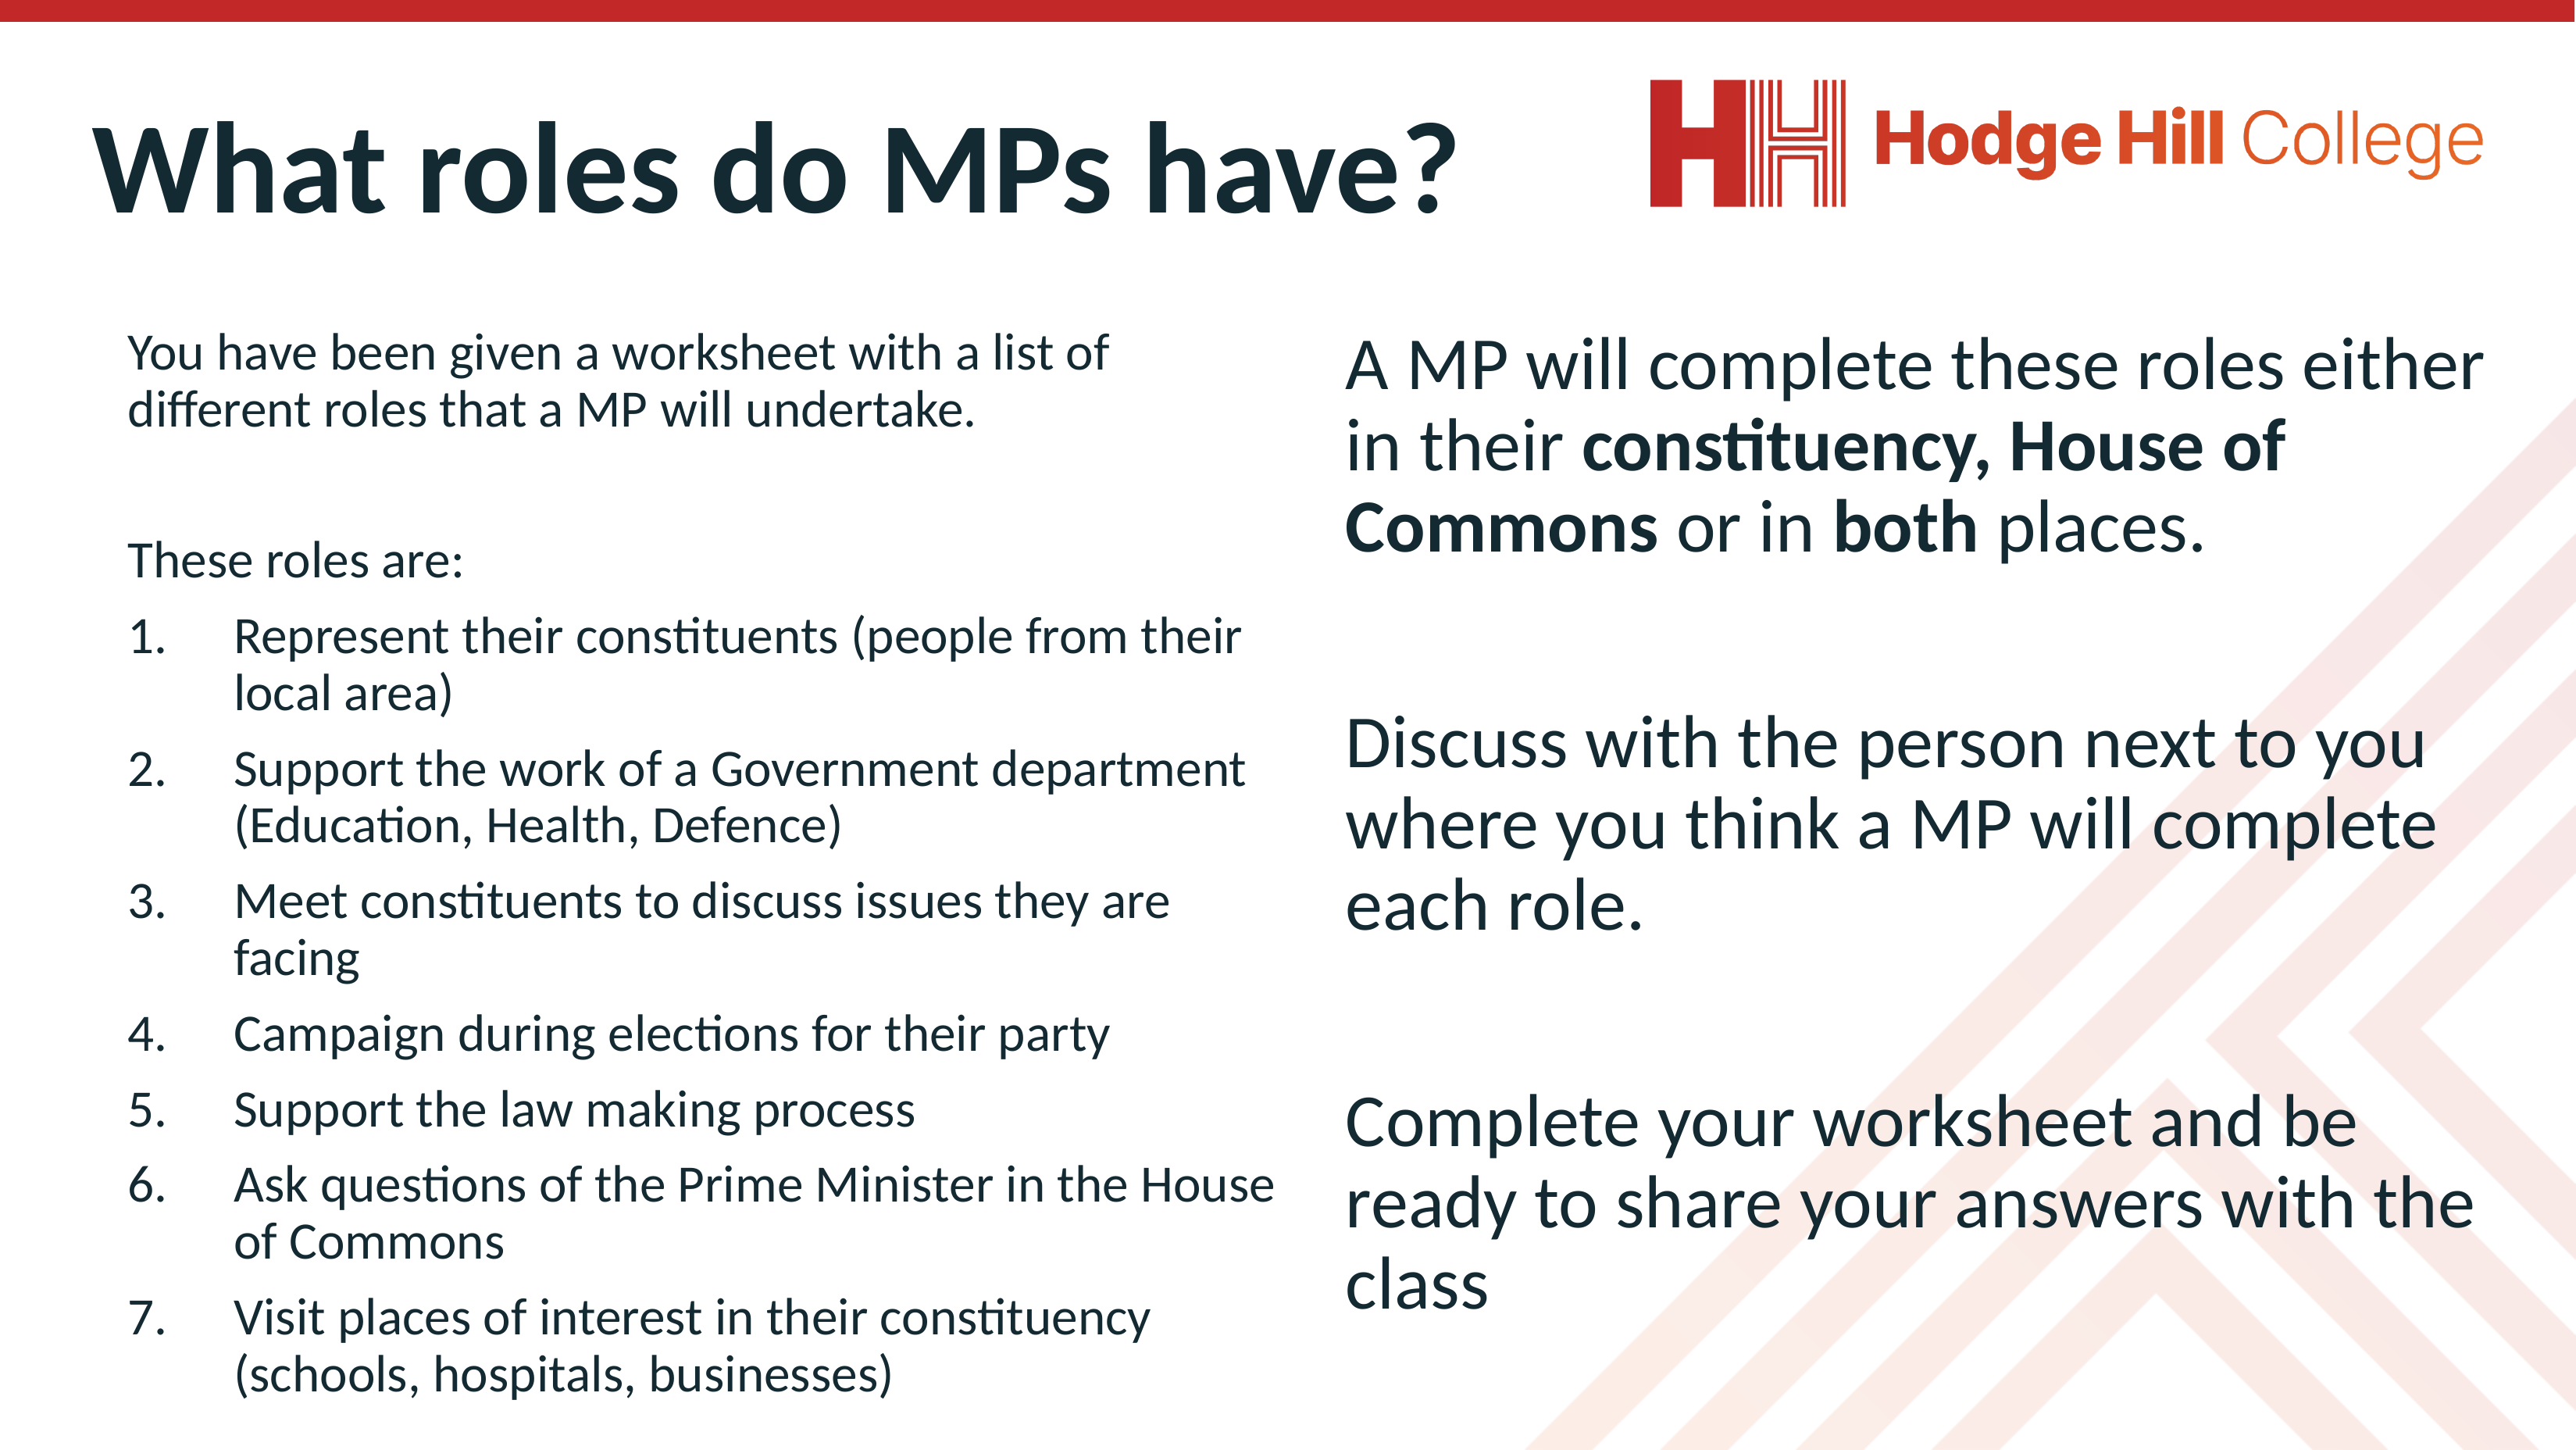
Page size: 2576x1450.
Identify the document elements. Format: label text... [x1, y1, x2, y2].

text_box A MP will complete these roles either in their constituency, House of Commons or in both places. Discuss with the person next to you where you think a MP will complete each role. Complete your worksheet and be ready to share your answers with the class [1333, 318, 1383, 1417]
picture [1383, 255, 2576, 1450]
list You have been given a worksheet with a list of different roles that a MP will undertake. These roles are: Represent their constituents (people from their local area) Support the work of a Government department (Education, Health, Defence) Meet constituents to discuss issues they are facing Campaign during elections for their party Support the law making process Ask questions of the Prime Minister in the House of Commons Visit places of interest in their constituency (schools, hospitals, businesses) [116, 318, 1308, 1417]
picture [0, 0, 2575, 22]
picture [1649, 79, 2484, 208]
title What roles do MPs have? [79, 86, 1602, 256]
